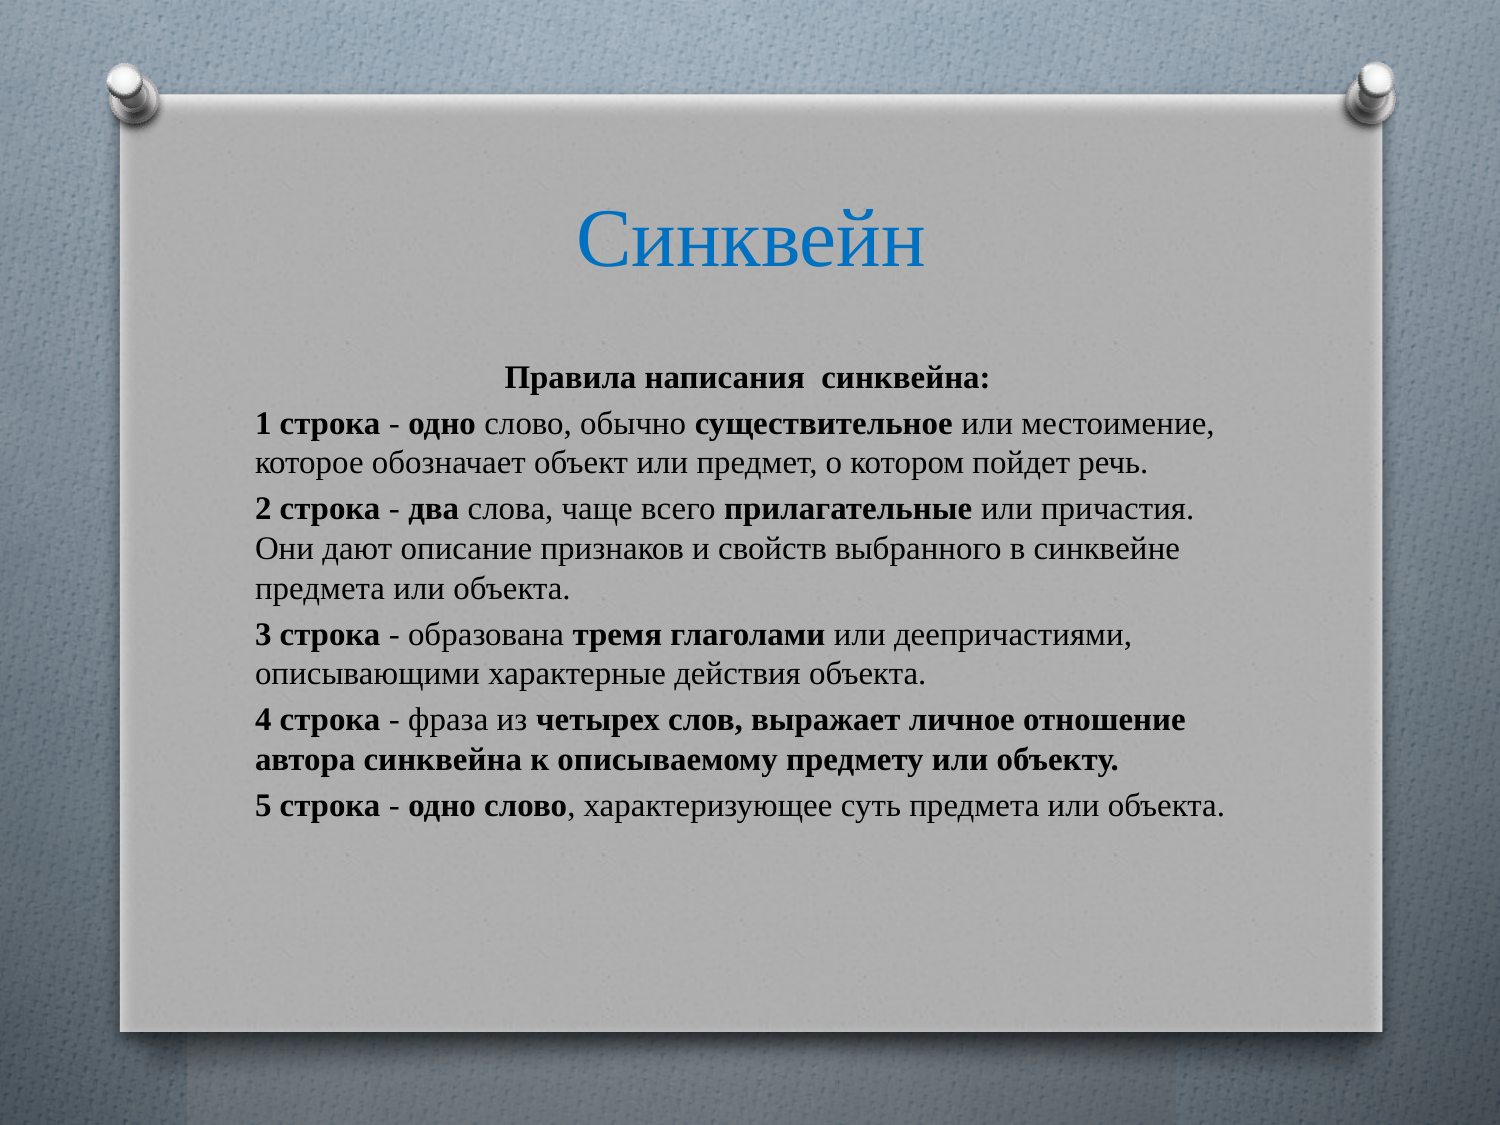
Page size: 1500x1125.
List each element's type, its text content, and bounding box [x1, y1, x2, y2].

list Правила написания синквейна: 1 строка - одно слово, обычно существительное или местоимение, которое обозначает объект или предмет, о котором пойдет речь. 2 строка - два слова, чаще всего прилагательные или причастия. Они дают описание признаков и свойств выбранного в синквейне предмета или объекта. 3 строка - образована тремя глаголами или деепричастиями, описывающими характерные действия объекта. 4 строка - фраза из четырех слов, выражает личное отношение автора синквейна к описываемому предмету или объекту. 5 строка - одно слово, характеризующее суть предмета или объекта. [240, 347, 1257, 939]
title Синквейн [179, 134, 1323, 332]
picture [1317, 35, 1439, 156]
picture [75, 29, 198, 153]
